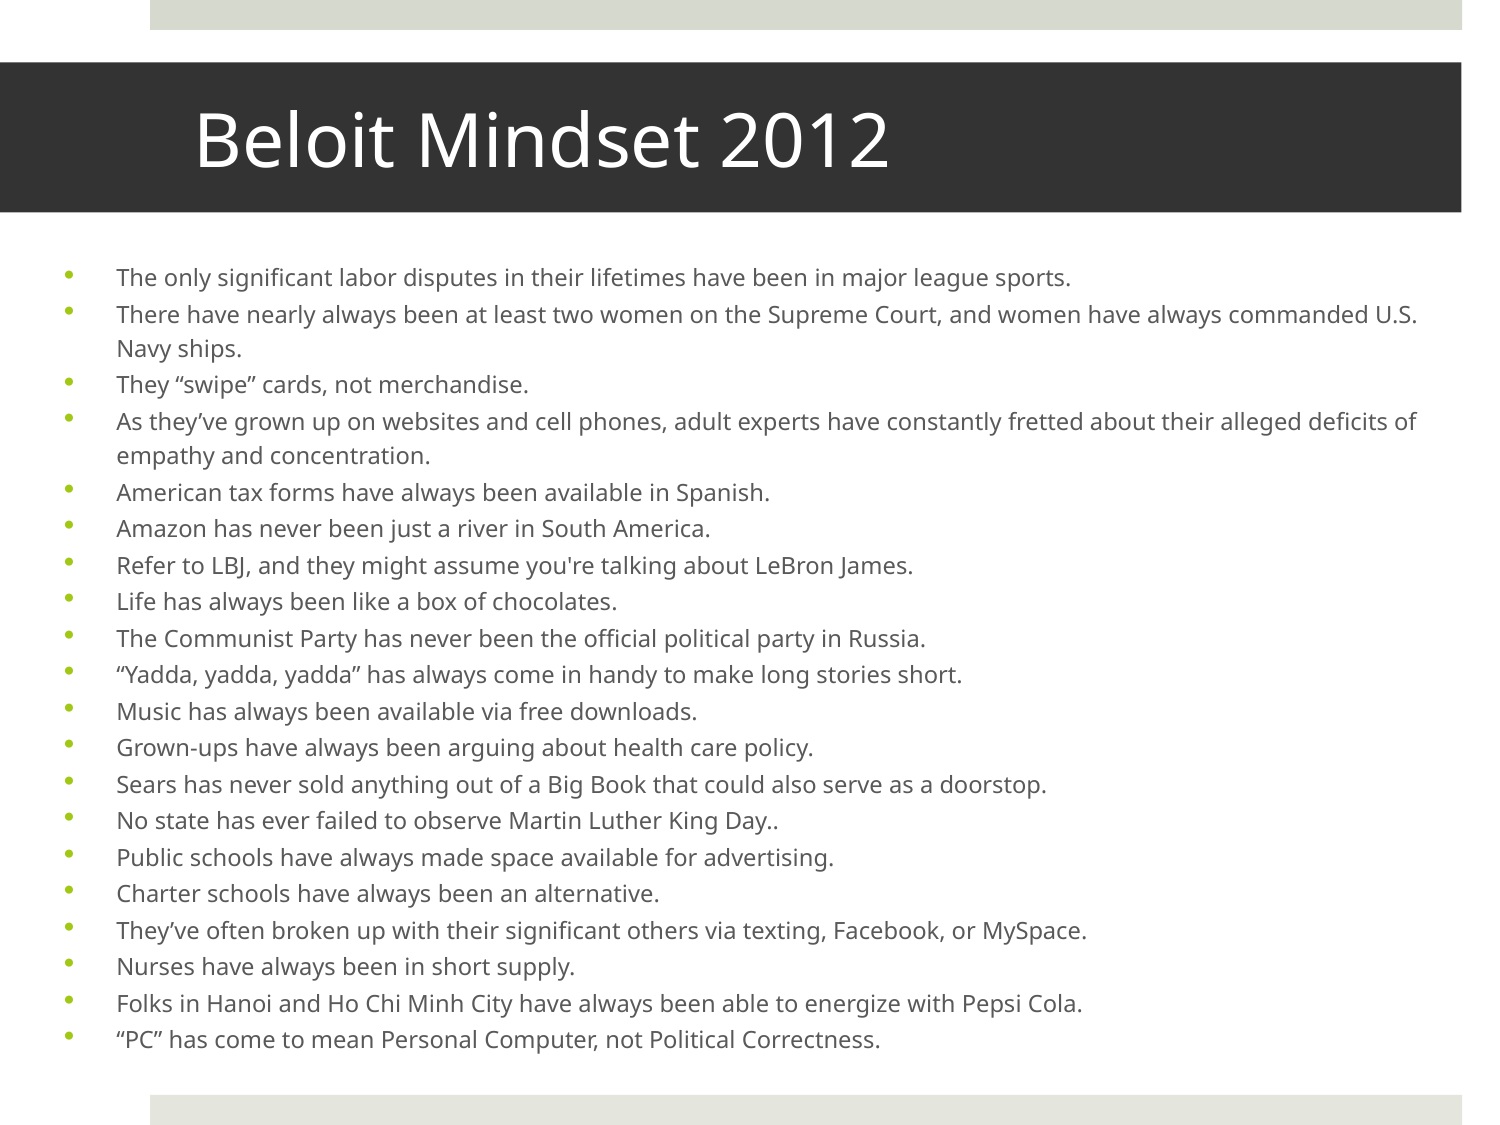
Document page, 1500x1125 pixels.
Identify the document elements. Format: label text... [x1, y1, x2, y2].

list The only significant labor disputes in their lifetimes have been in major league sports. There have nearly always been at least two women on the Supreme Court, and women have always commanded U.S. Navy ships. They “swipe” cards, not merchandise. As they’ve grown up on websites and cell phones, adult experts have constantly fretted about their alleged deficits of empathy and concentration. American tax forms have always been available in Spanish. Amazon has never been just a river in South America. Refer to LBJ, and they might assume you're talking about LeBron James. Life has always been like a box of chocolates. The Communist Party has never been the official political party in Russia. “Yadda, yadda, yadda” has always come in handy to make long stories short. Music has always been available via free downloads. Grown-ups have always been arguing about health care policy. Sears has never sold anything out of a Big Book that could also serve as a doorstop. No state has ever failed to observe Martin Luther King Day.. Public schools have always made space available for advertising. Charter schools have always been an alternative. They’ve often broken up with their significant others via texting, Facebook, or MySpace. Nurses have always been in short supply. Folks in Hanoi and Ho Chi Minh City have always been able to energize with Pepsi Cola. “PC” has come to mean Personal Computer, not Political Correctness. [50, 249, 1463, 1075]
title Beloit Mindset 2012 [0, 62, 1462, 213]
